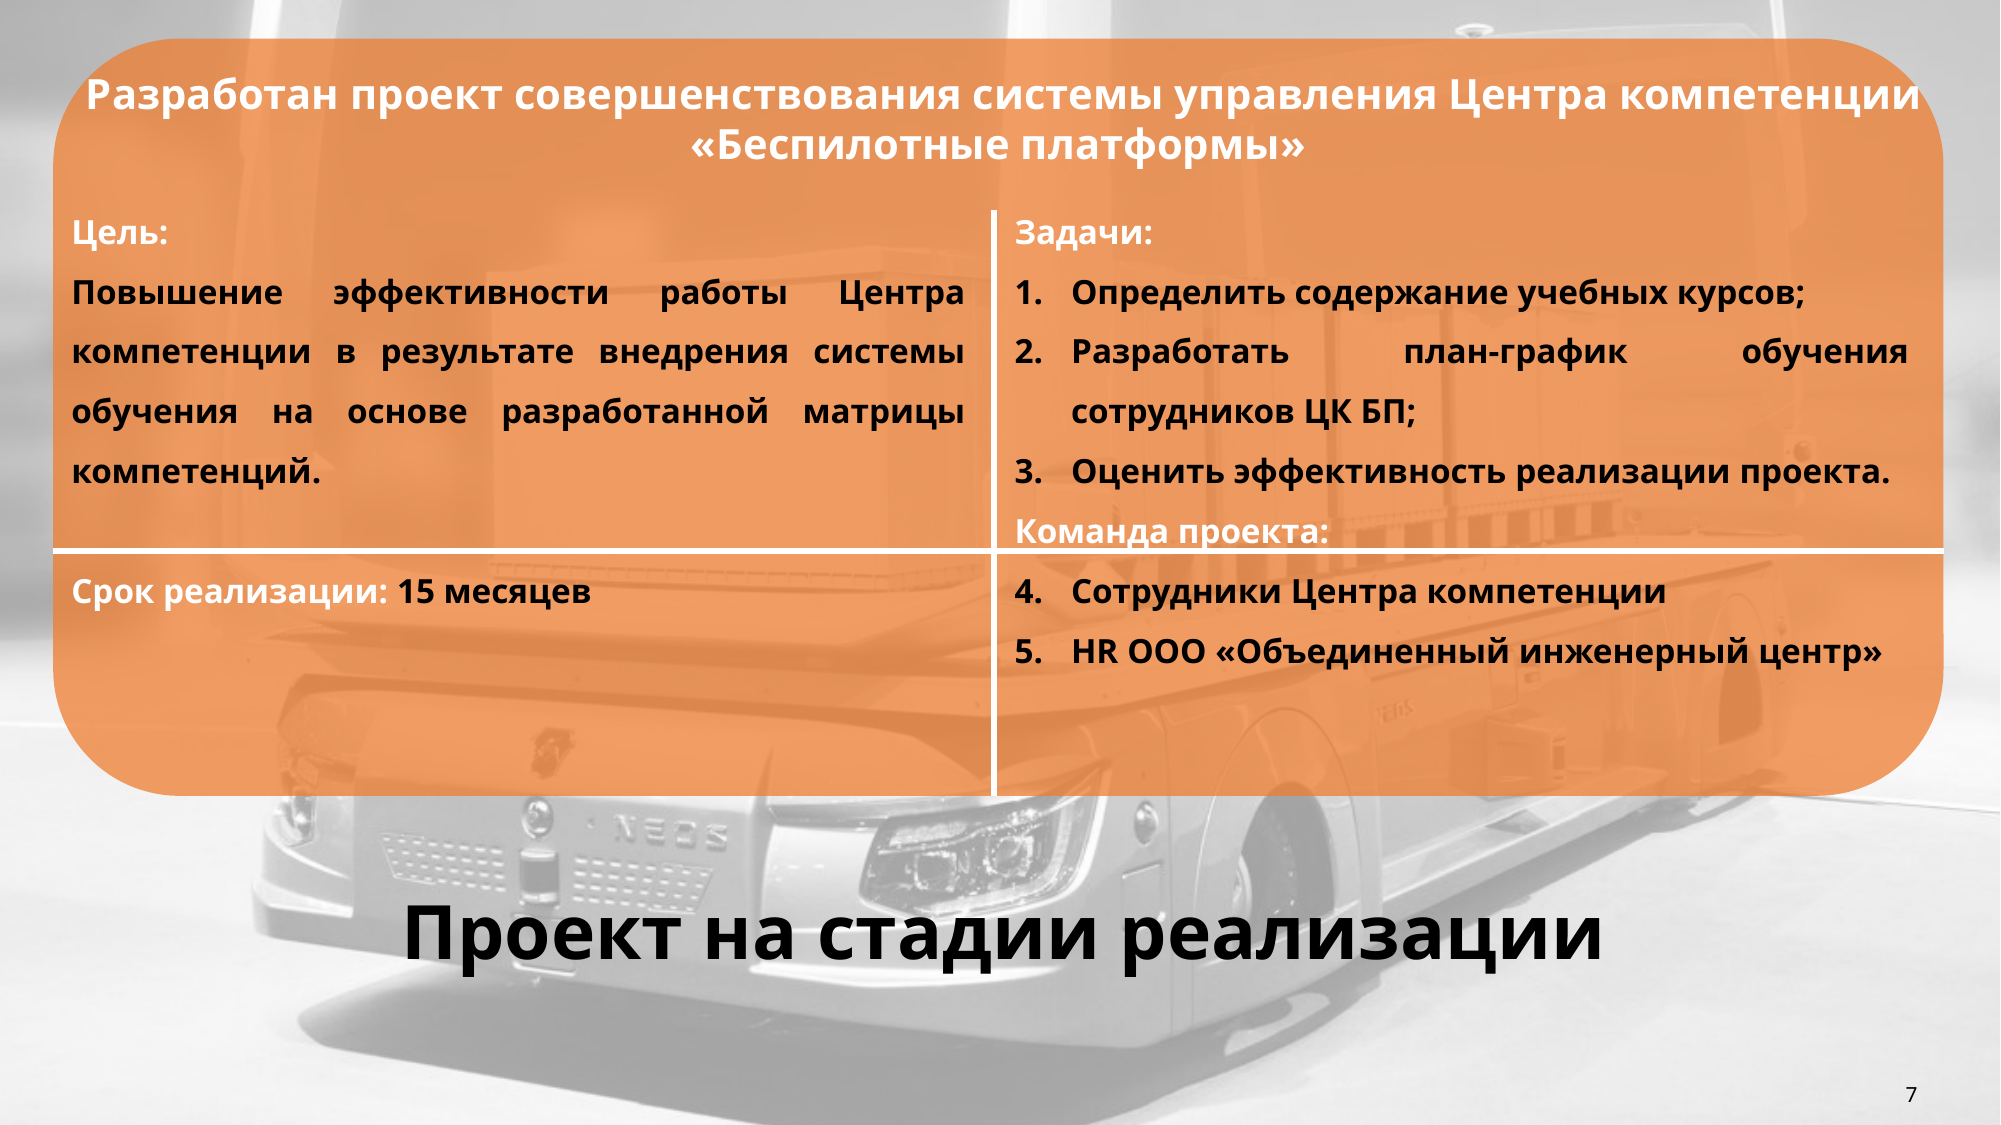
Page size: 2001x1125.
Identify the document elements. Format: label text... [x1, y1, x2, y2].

text_box Задачи: Определить содержание учебных курсов; Разработать план-график обучения сотрудников ЦК БП; Оценить эффективность реализации проекта. Команда проекта: Сотрудники Центра компетенции HR ООО «Объединенный инженерный центр» [999, 183, 1925, 548]
text_box [107, 37, 1890, 60]
text_box Задачи: Определить содержание учебных курсов; Разработать план-график обучения сотрудников ЦК БП; Оценить эффективность реализации проекта. Команда проекта: Сотрудники Центра компетенции HR ООО «Объединенный инженерный центр» [999, 554, 1925, 738]
text_box Проект на стадии реализации [48, 876, 1939, 982]
slide_number 7 [1822, 1074, 2000, 1112]
text_box [52, 150, 1945, 797]
text_box Разработан проект совершенствования системы управления Центра компетенции «Беспилотные платформы» [53, 60, 1944, 176]
text_box Цель: Повышение эффективности работы Центра компетенции в результате внедрения системы обучения на основе разработанной матрицы компетенций. Срок реализации: 15 месяцев [56, 183, 982, 548]
text_box Цель: Повышение эффективности работы Центра компетенции в результате внедрения системы обучения на основе разработанной матрицы компетенций. Срок реализации: 15 месяцев [56, 554, 982, 678]
